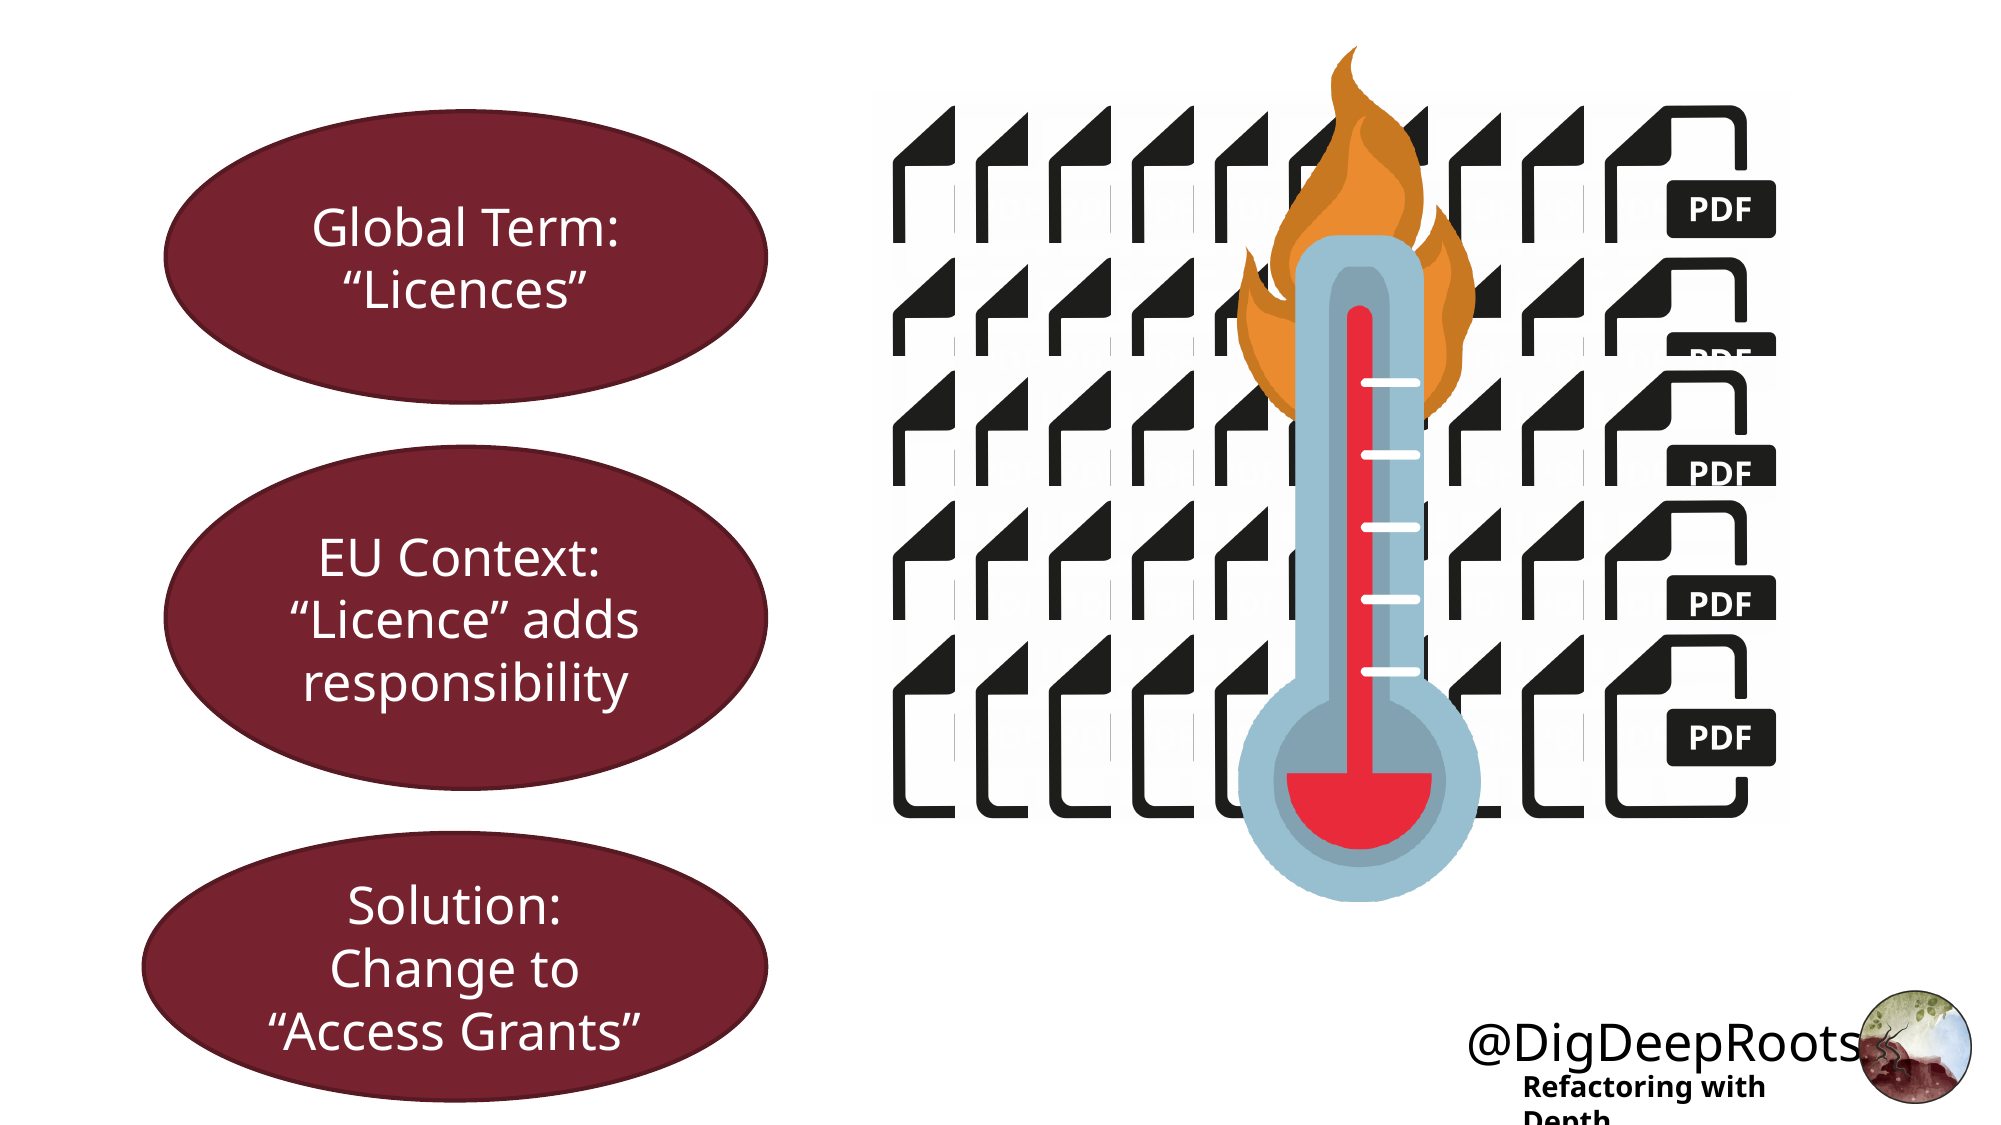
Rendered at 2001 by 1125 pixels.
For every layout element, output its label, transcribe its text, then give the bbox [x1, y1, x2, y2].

picture [905, 22, 1811, 928]
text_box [872, 91, 900, 826]
picture [1850, 982, 1980, 1112]
text_box Solution: Change to “Access Grants” [141, 830, 769, 1103]
text_box EU Context: “Licence” adds responsibility [163, 444, 769, 791]
text_box Global Term: “Licences” [163, 109, 769, 405]
